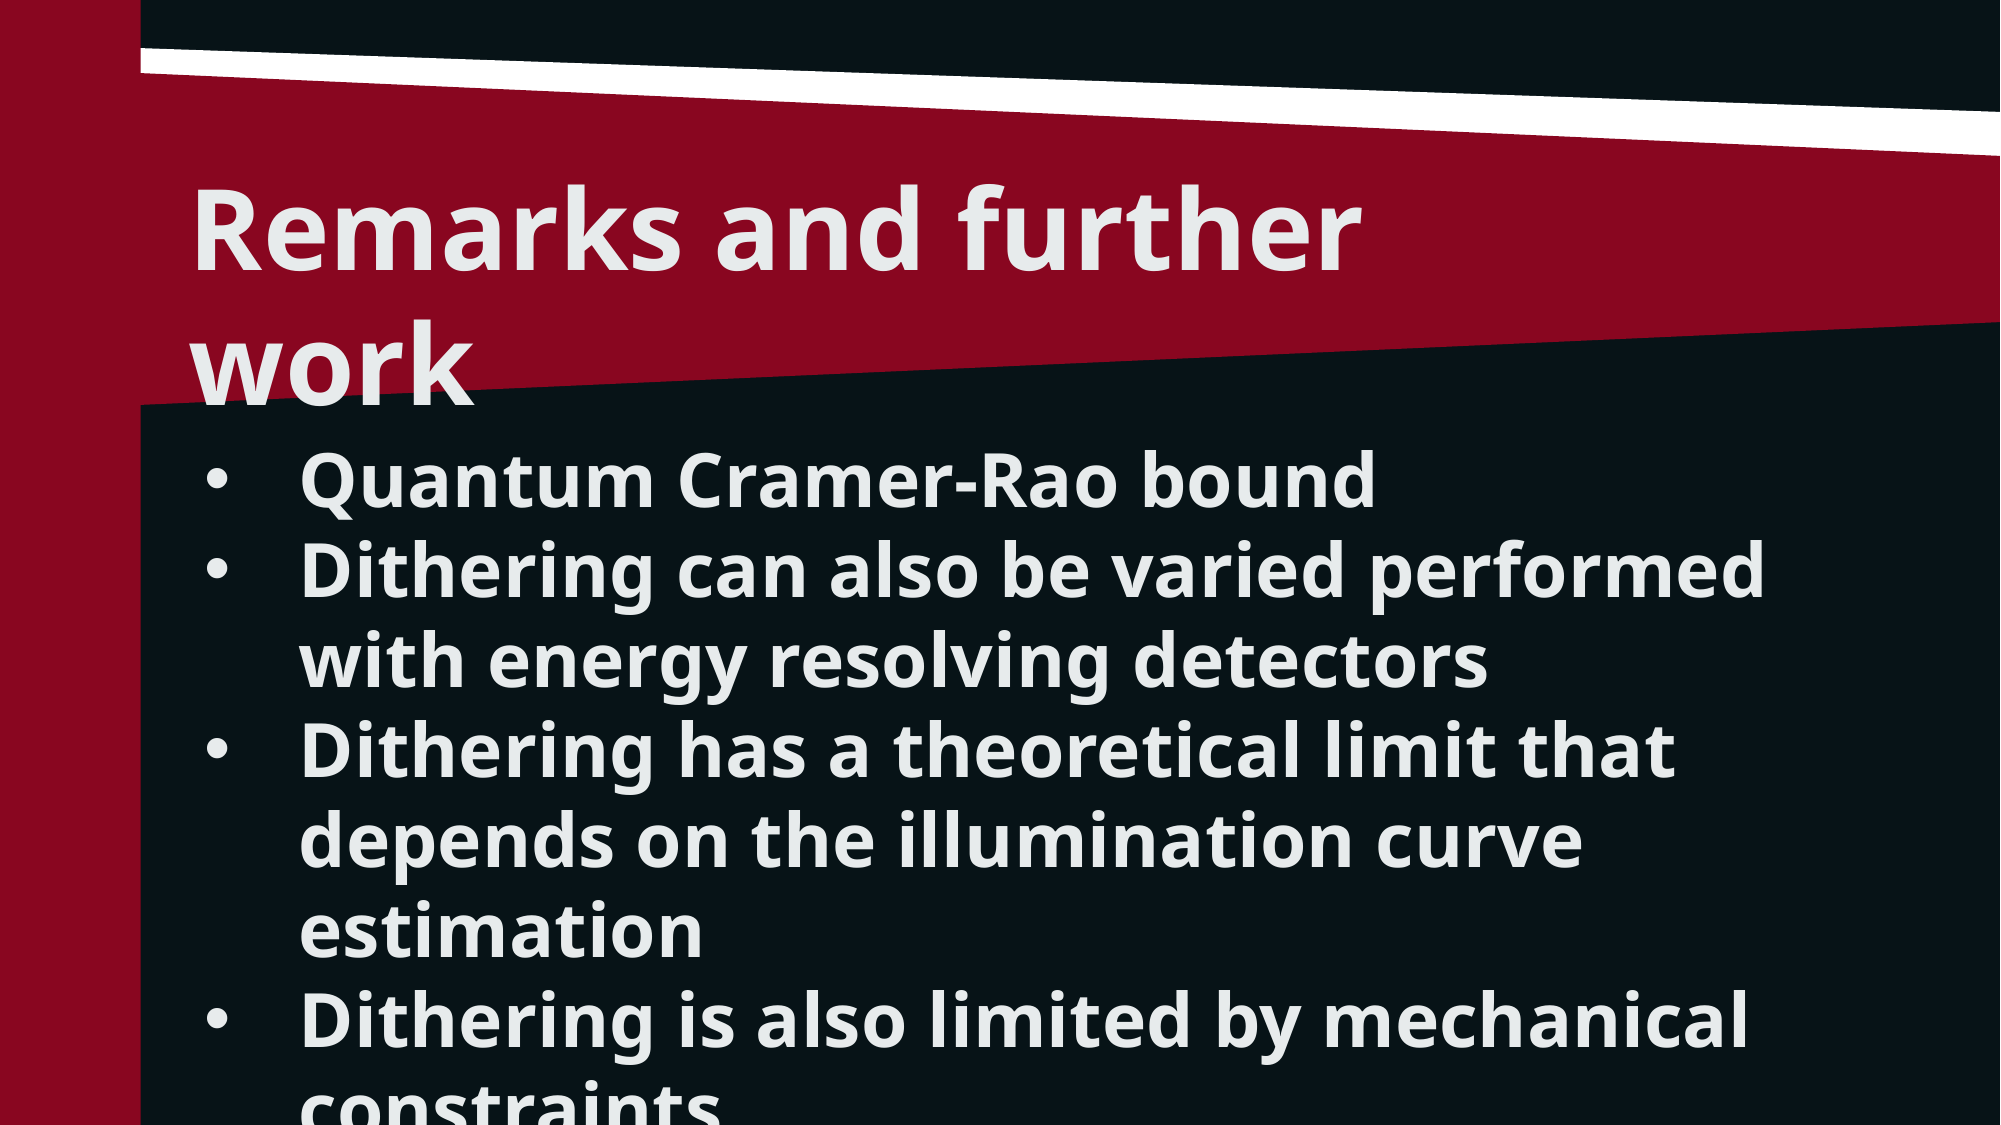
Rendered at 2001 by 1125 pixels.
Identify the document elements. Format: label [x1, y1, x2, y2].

footer [662, 1042, 1338, 1103]
text_box [0, 0, 2000, 1125]
slide_number [1412, 1042, 1863, 1103]
